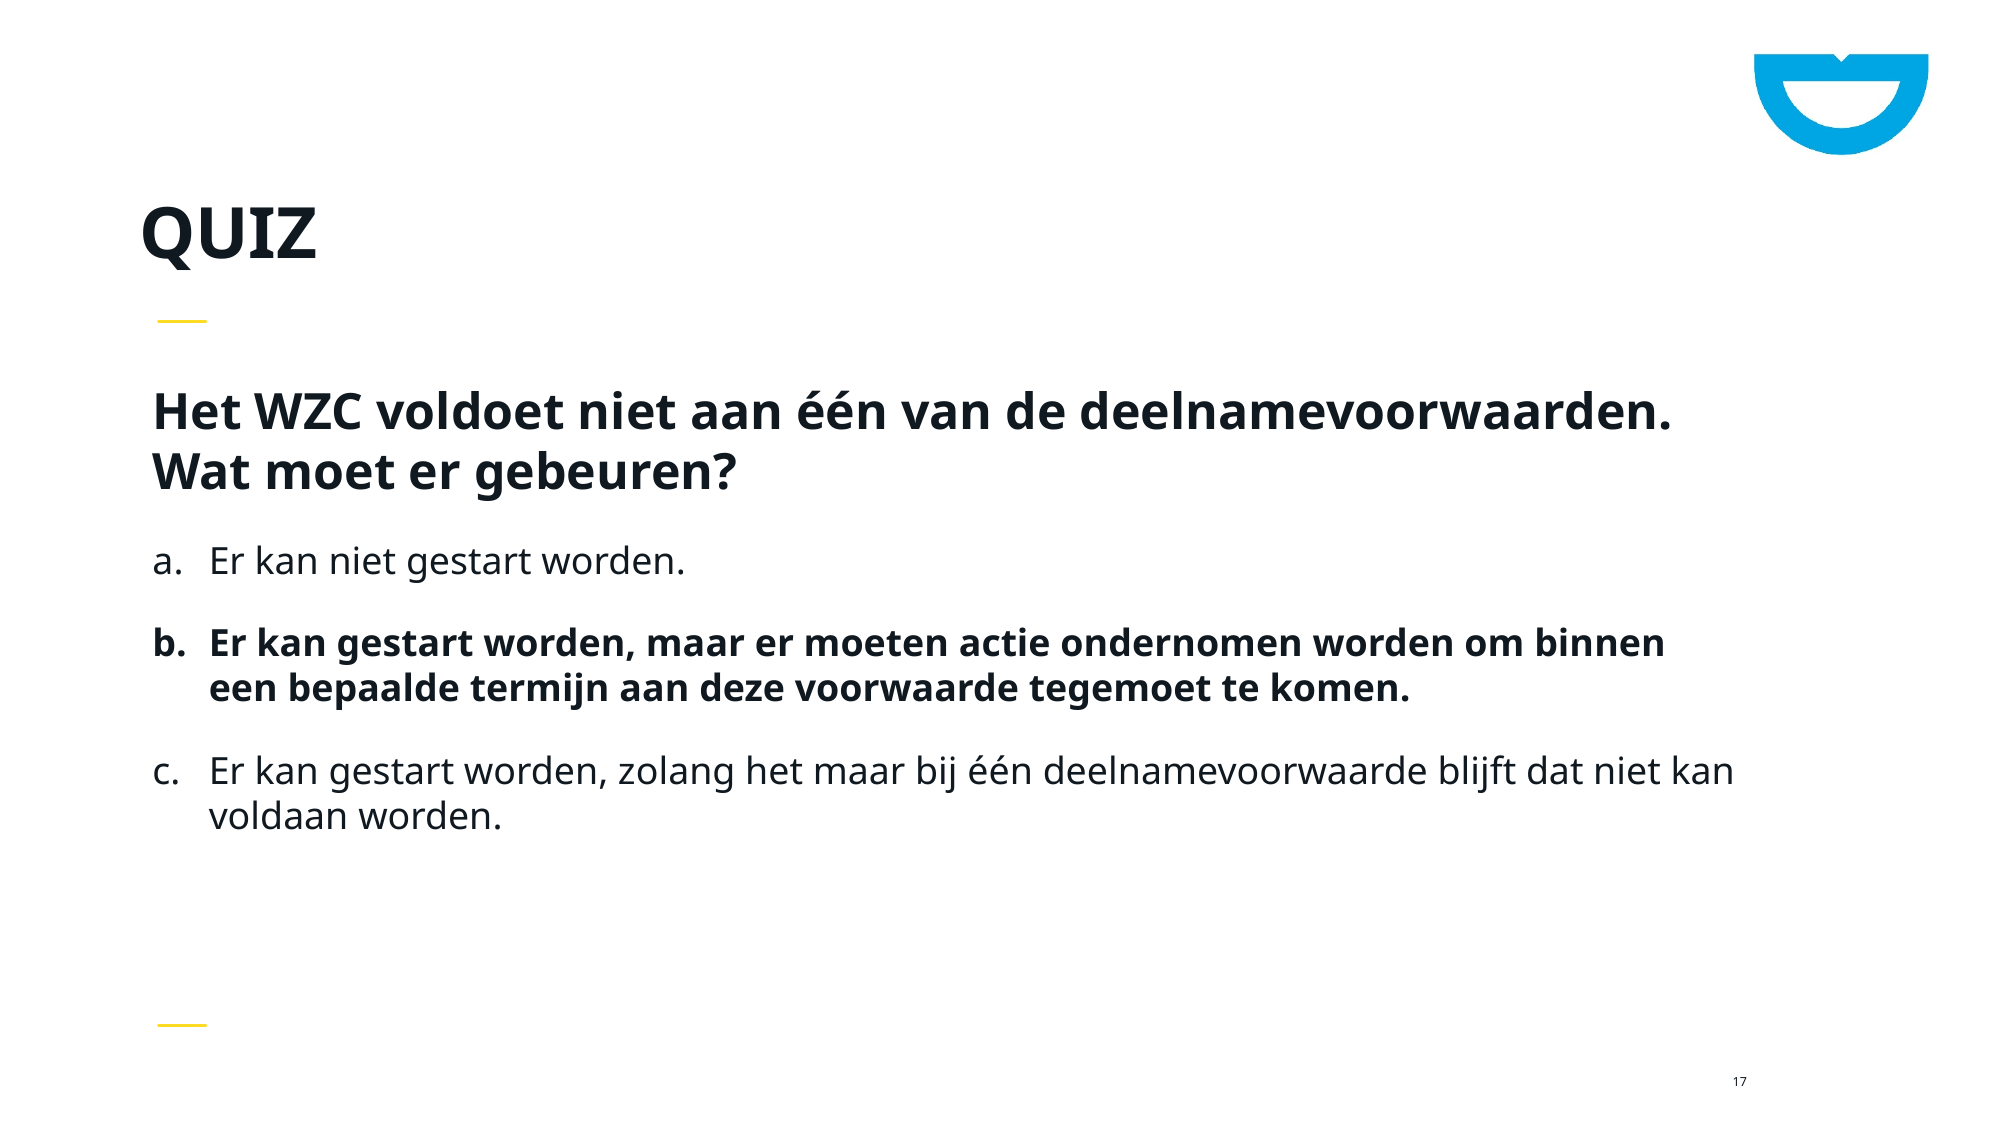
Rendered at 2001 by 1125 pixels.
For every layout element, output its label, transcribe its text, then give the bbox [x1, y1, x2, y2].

picture [1749, 50, 1933, 160]
slide_number 17 [1311, 1052, 1762, 1112]
title Quiz [124, 80, 1749, 281]
list Het WZC voldoet niet aan één van de deelnamevoorwaarden. Wat moet er gebeuren? Er kan niet gestart worden. Er kan gestart worden, maar er moeten actie ondernomen worden om binnen een bepaalde termijn aan deze voorwaarde tegemoet te komen. Er kan gestart worden, zolang het maar bij één deelnamevoorwaarde blijft dat niet kan voldaan worden. [137, 371, 1762, 1020]
